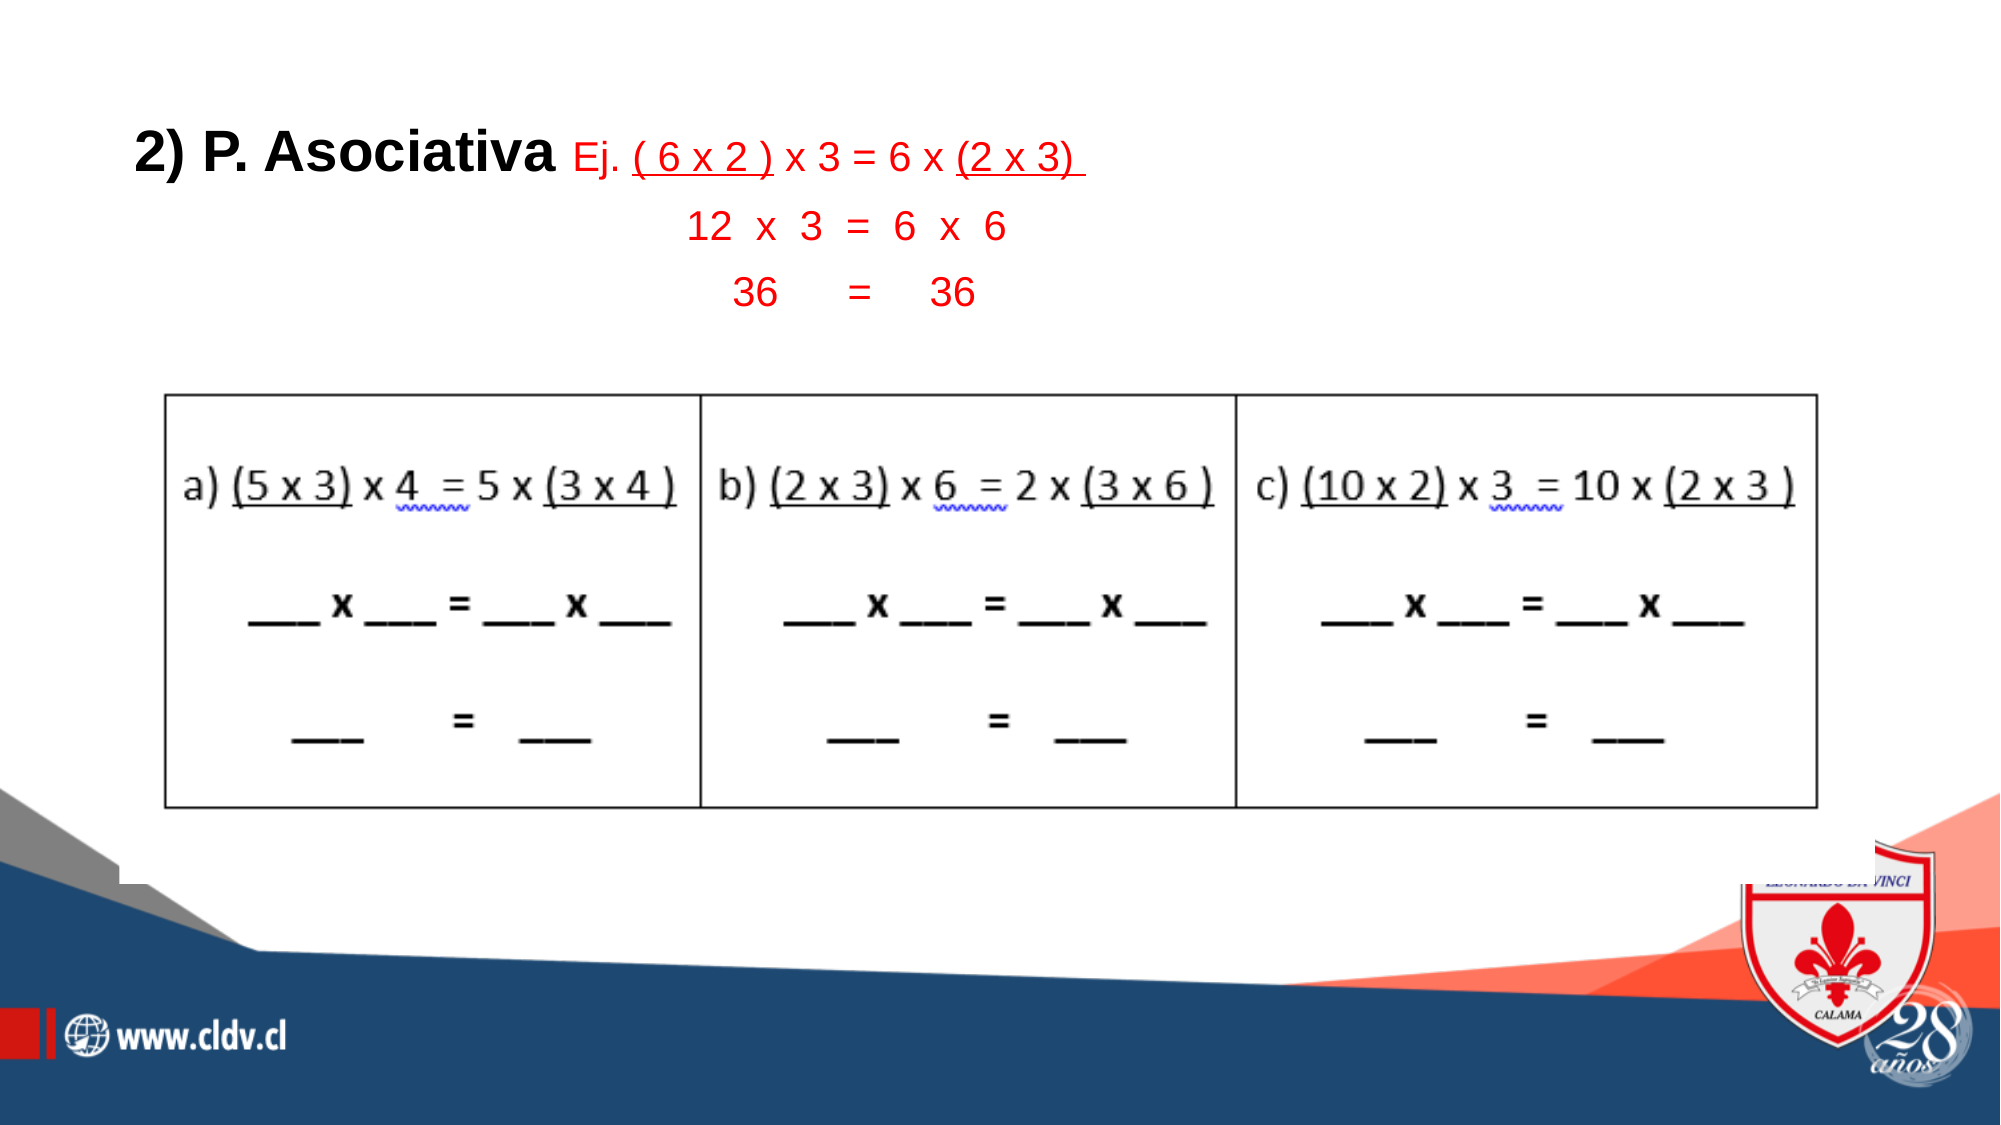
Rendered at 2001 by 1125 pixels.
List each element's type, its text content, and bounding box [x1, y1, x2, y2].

list 2) P. Asociativa Ej. ( 6 x 2 ) x 3 = 6 x (2 x 3) 12 x 3 = 6 x 6 36 = 36 [119, 113, 1845, 349]
picture [0, 349, 2000, 1125]
